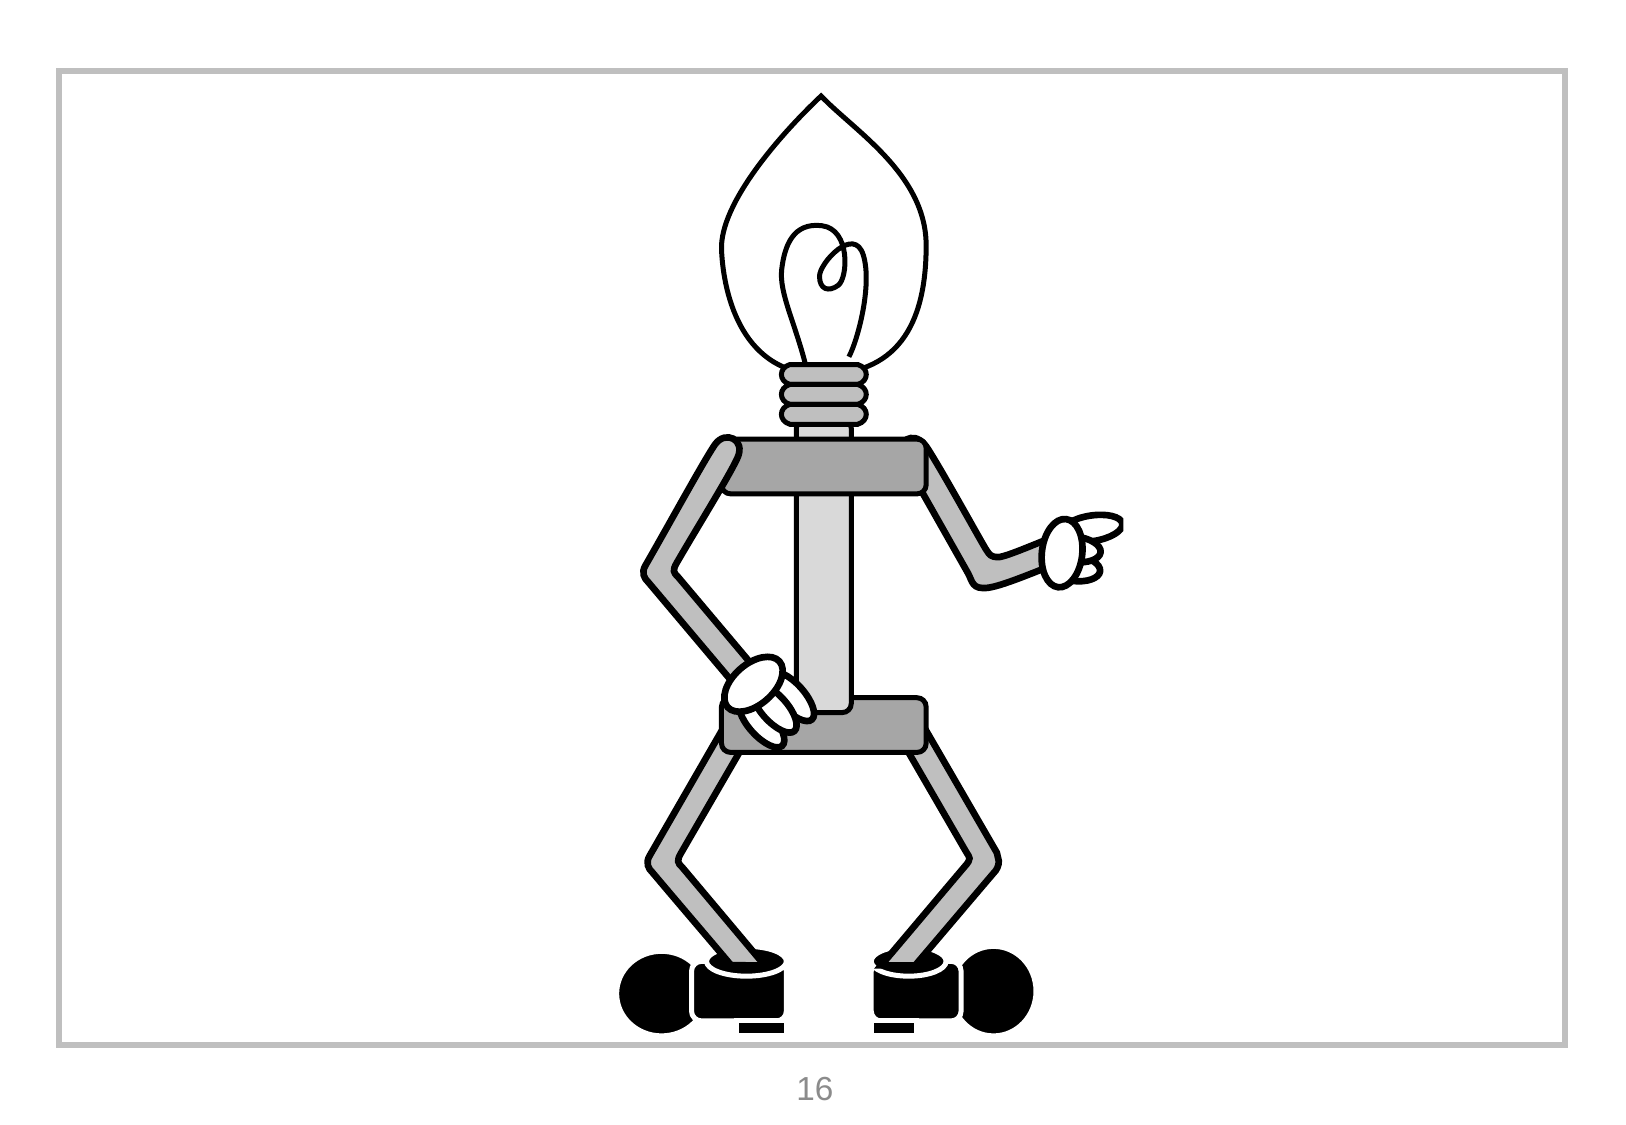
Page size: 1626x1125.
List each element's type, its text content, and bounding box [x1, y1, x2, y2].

slide_number 16 [631, 1057, 998, 1117]
